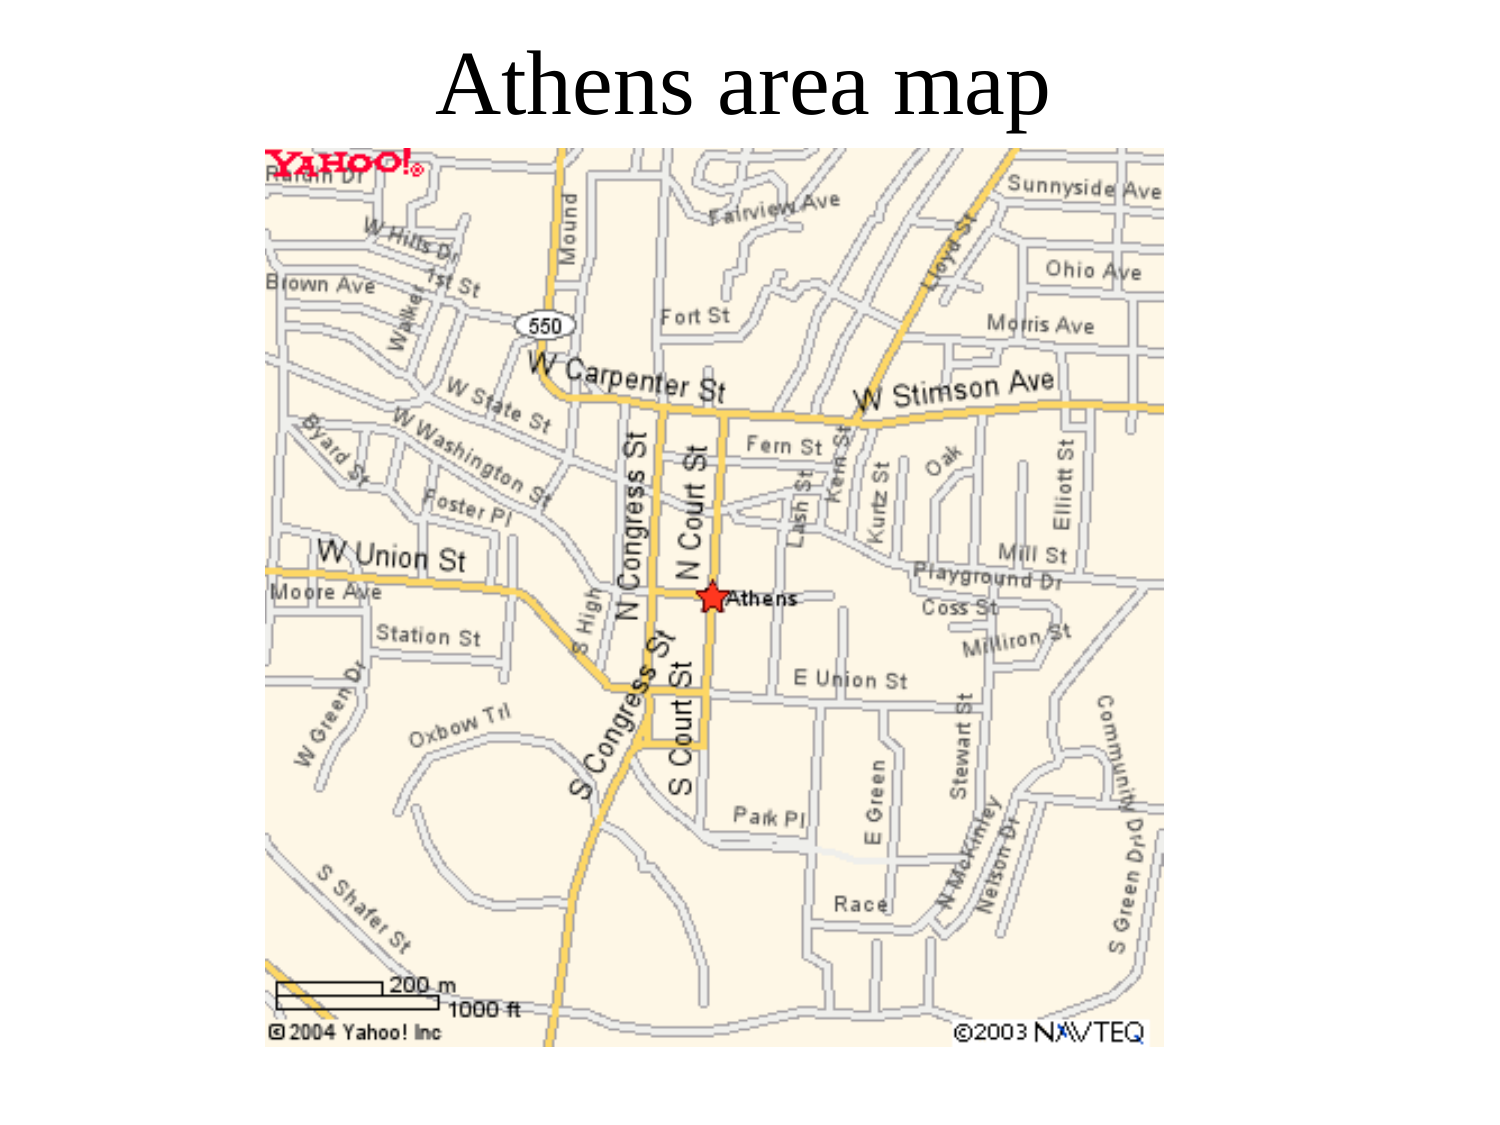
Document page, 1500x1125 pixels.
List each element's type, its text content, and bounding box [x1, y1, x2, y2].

title Athens area map [106, 0, 1382, 155]
picture [265, 148, 1164, 1048]
